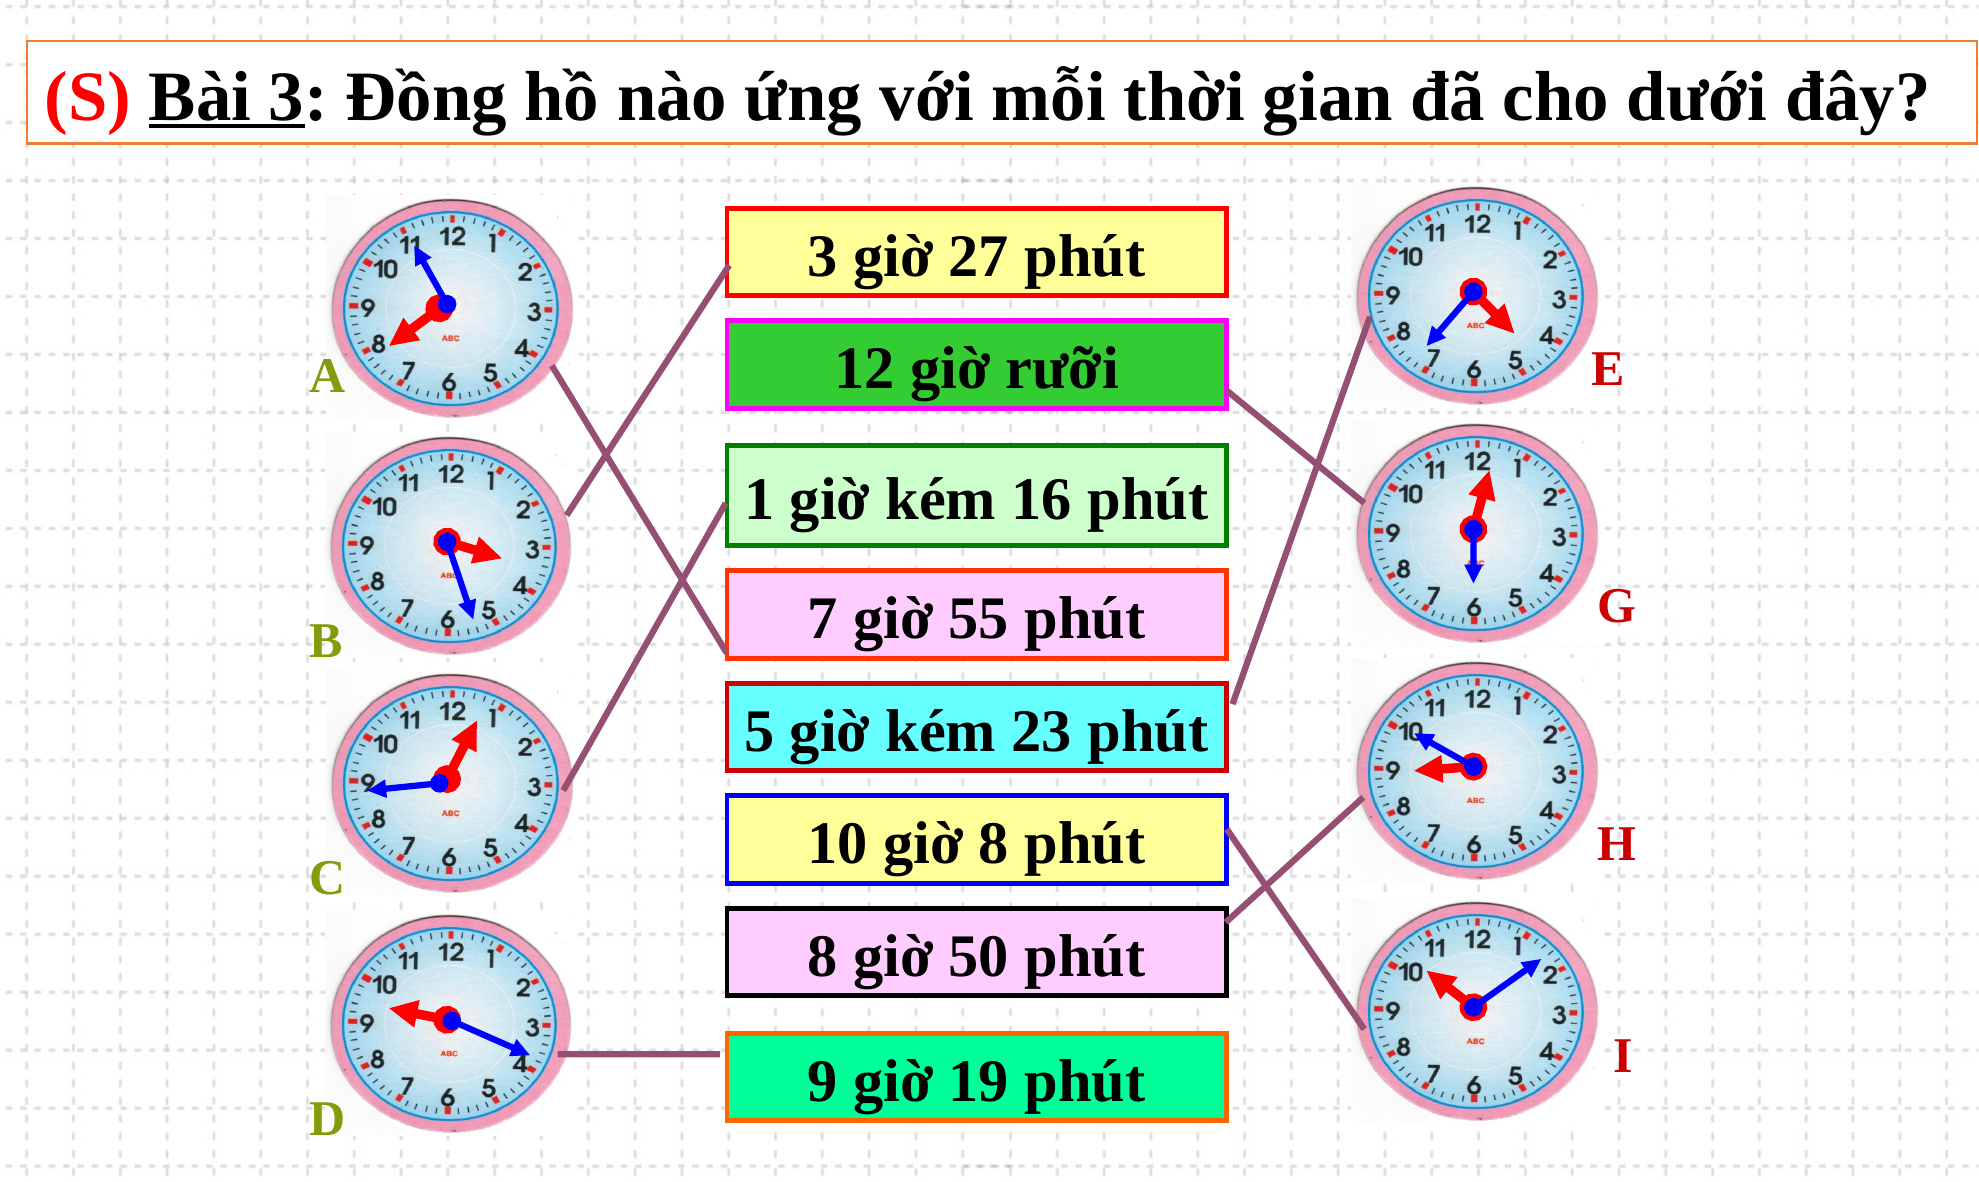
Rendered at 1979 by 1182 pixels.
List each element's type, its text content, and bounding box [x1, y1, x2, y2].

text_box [295, 183, 1652, 1154]
text_box (S) Bài 3: Đồng hồ nào ứng với mỗi thời gian đã cho dưới đây? [26, 40, 1978, 145]
picture [0, 0, 1979, 1182]
